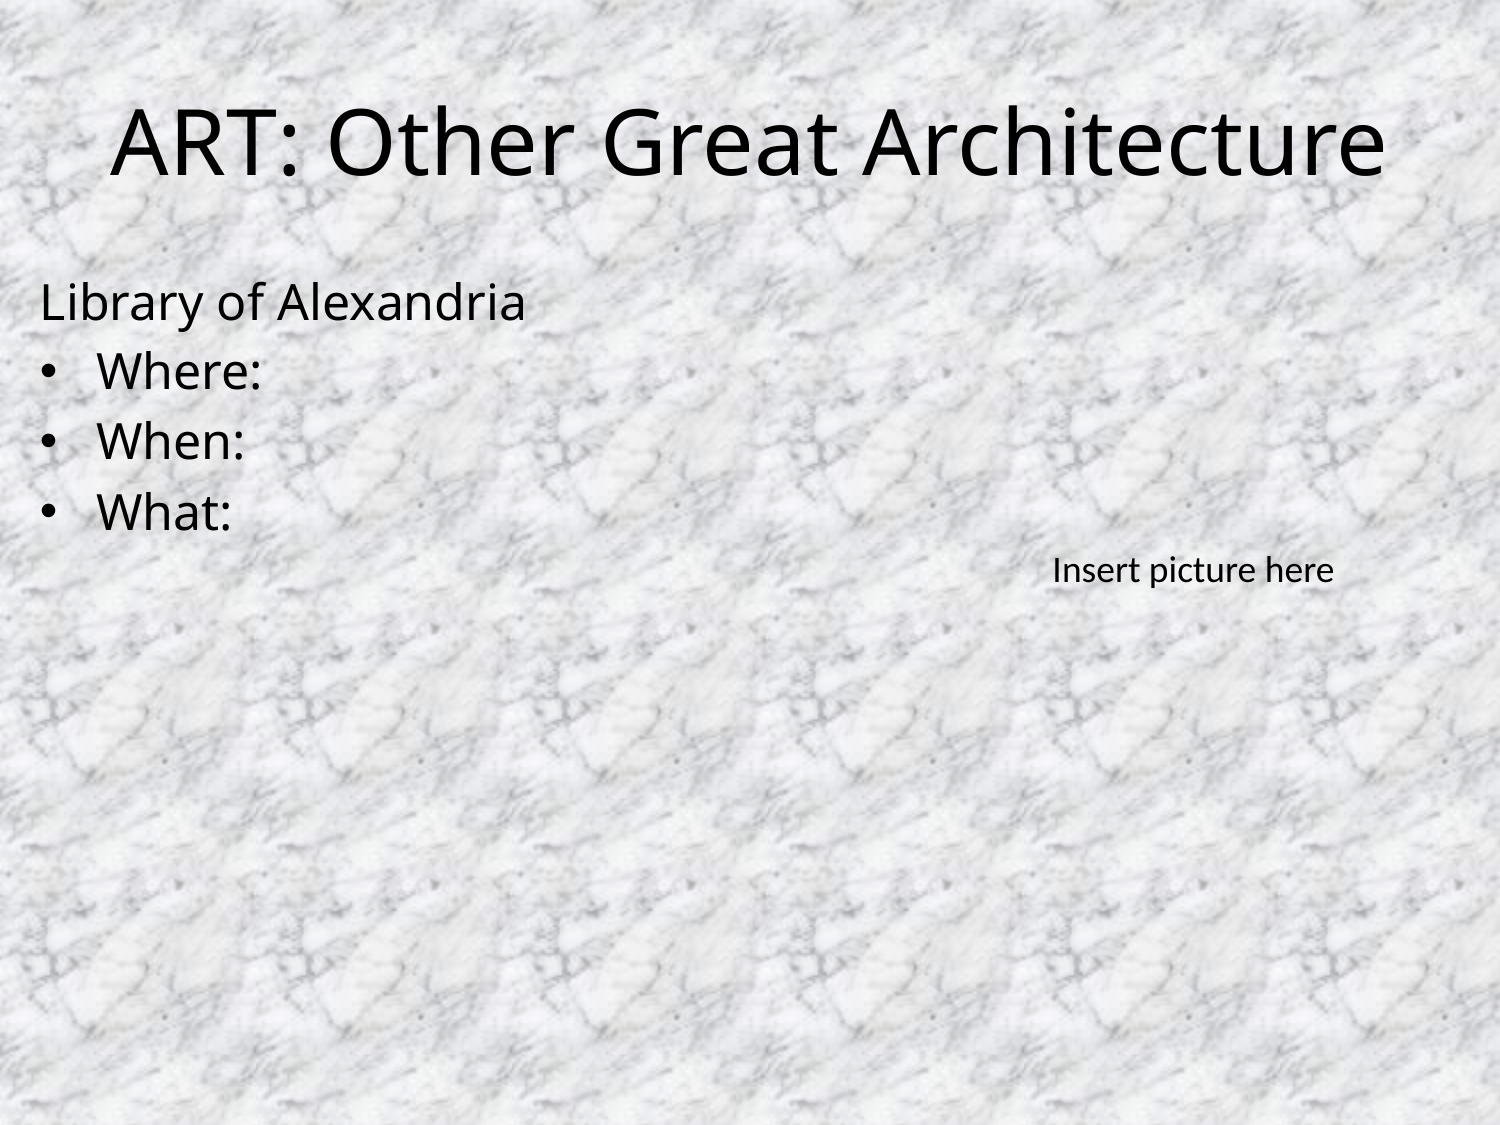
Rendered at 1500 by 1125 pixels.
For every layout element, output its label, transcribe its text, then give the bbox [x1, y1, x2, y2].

list Library of Alexandria Where: When: What: [24, 262, 850, 1005]
title ART: Other Great Architecture [75, 45, 1425, 233]
text_box Insert picture here [974, 537, 1413, 598]
